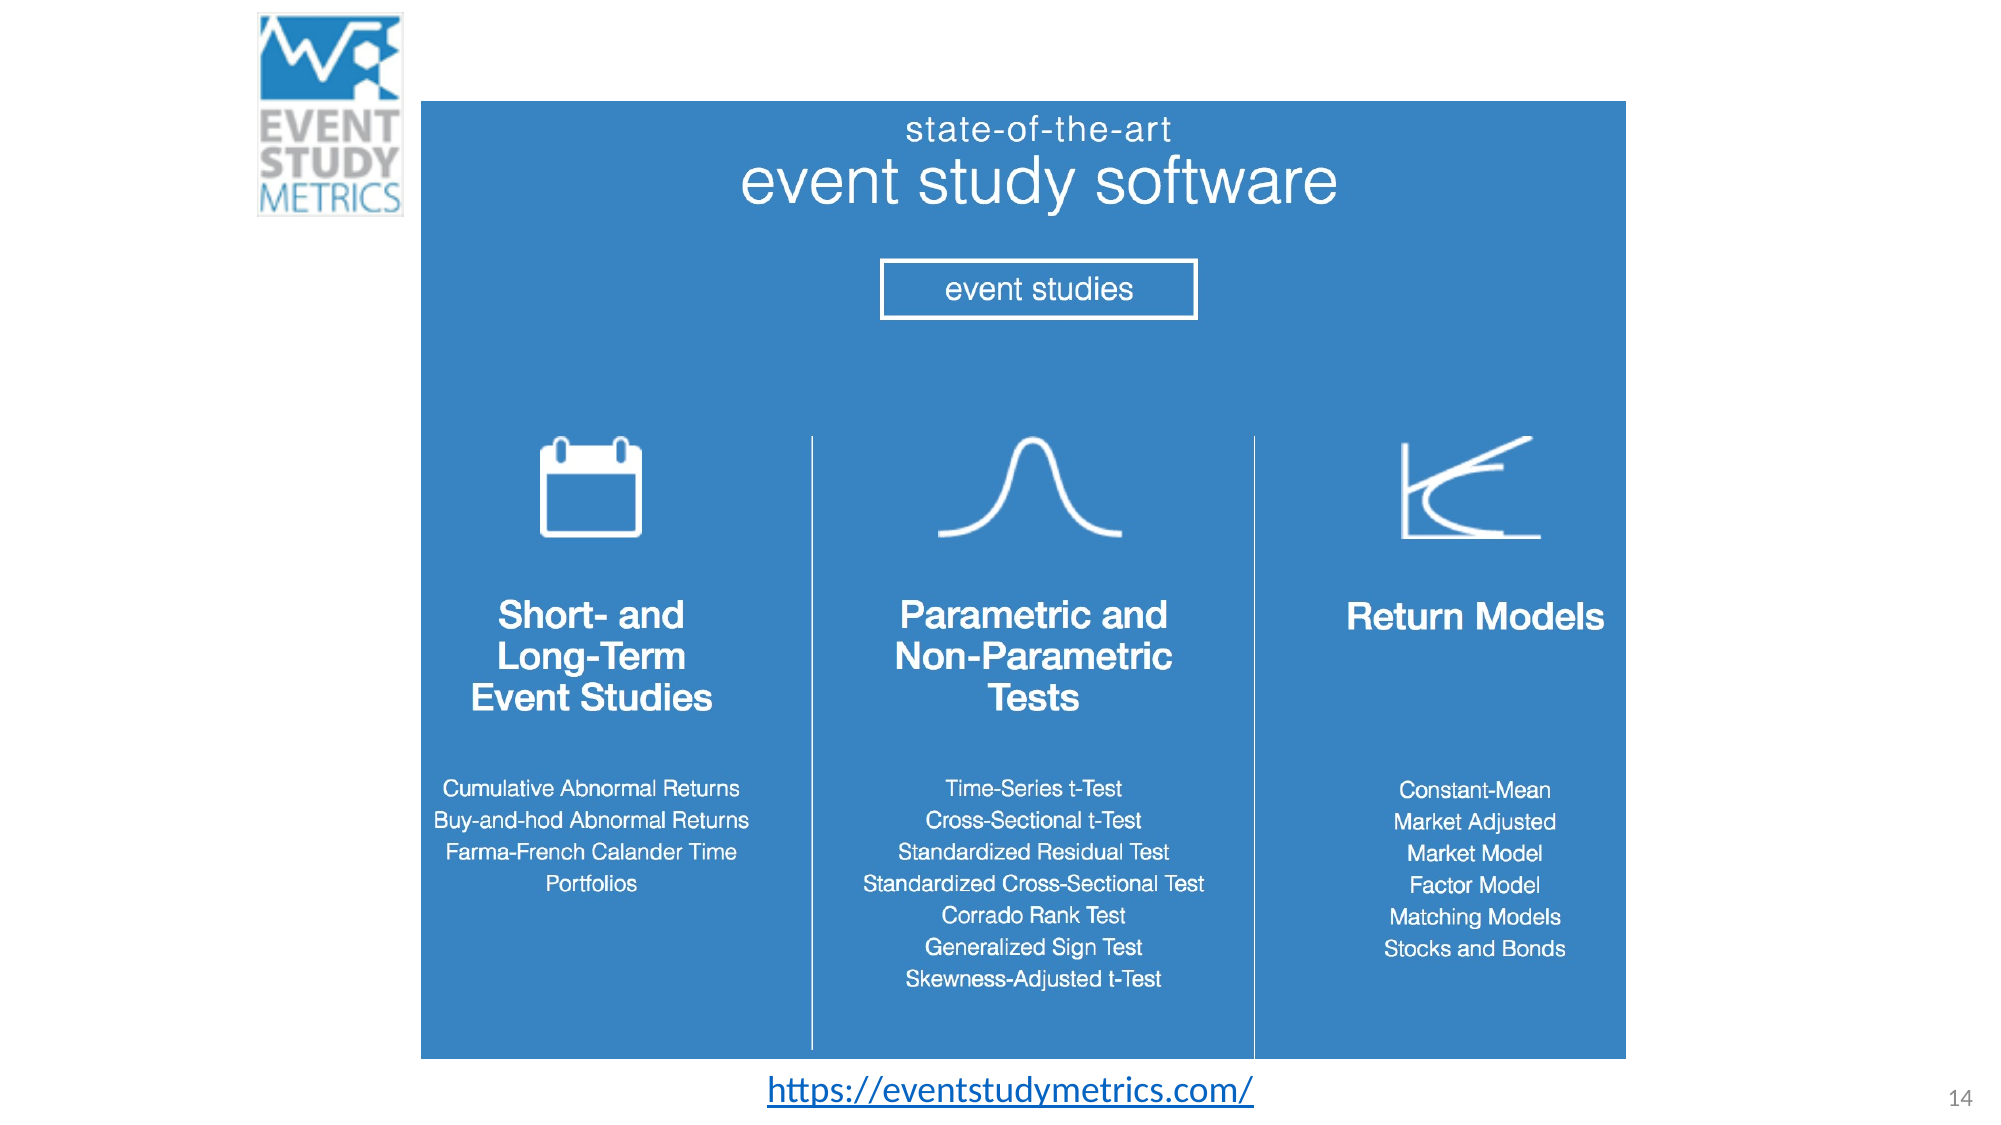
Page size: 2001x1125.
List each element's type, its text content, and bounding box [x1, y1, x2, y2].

picture [257, 12, 404, 217]
text_box https://eventstudymetrics.com/ [752, 1059, 1269, 1118]
slide_number 14 [1830, 1076, 1989, 1116]
picture [421, 101, 1626, 1059]
